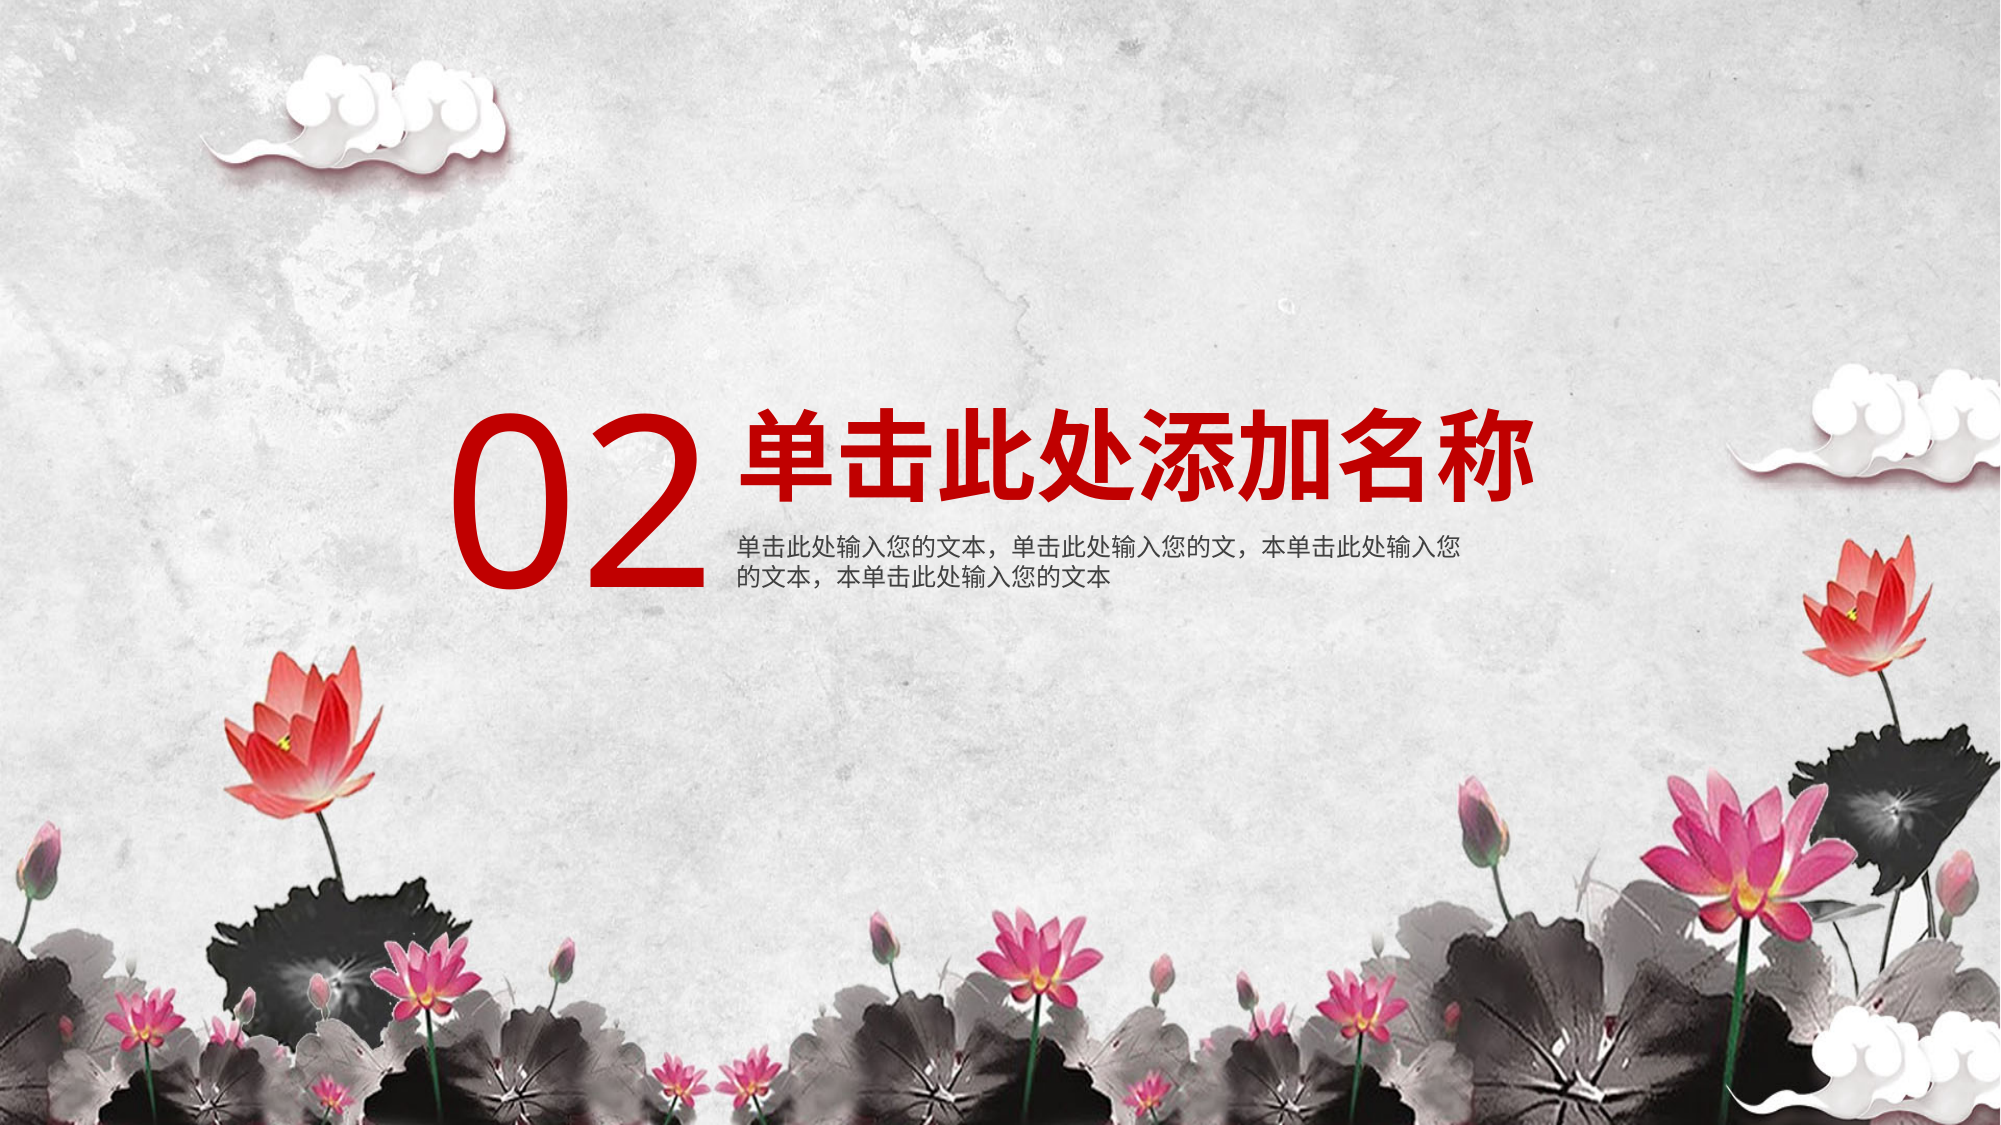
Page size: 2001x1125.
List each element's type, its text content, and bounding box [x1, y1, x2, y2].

text_box 单击此处添加名称 [721, 386, 1858, 521]
picture [0, 0, 2001, 1125]
text_box 单击此处输入您的文本，单击此处输入您的文，本单击此处输入您的文本，本单击此处输入您的文本 [721, 523, 1491, 599]
text_box 02 [385, 340, 774, 644]
